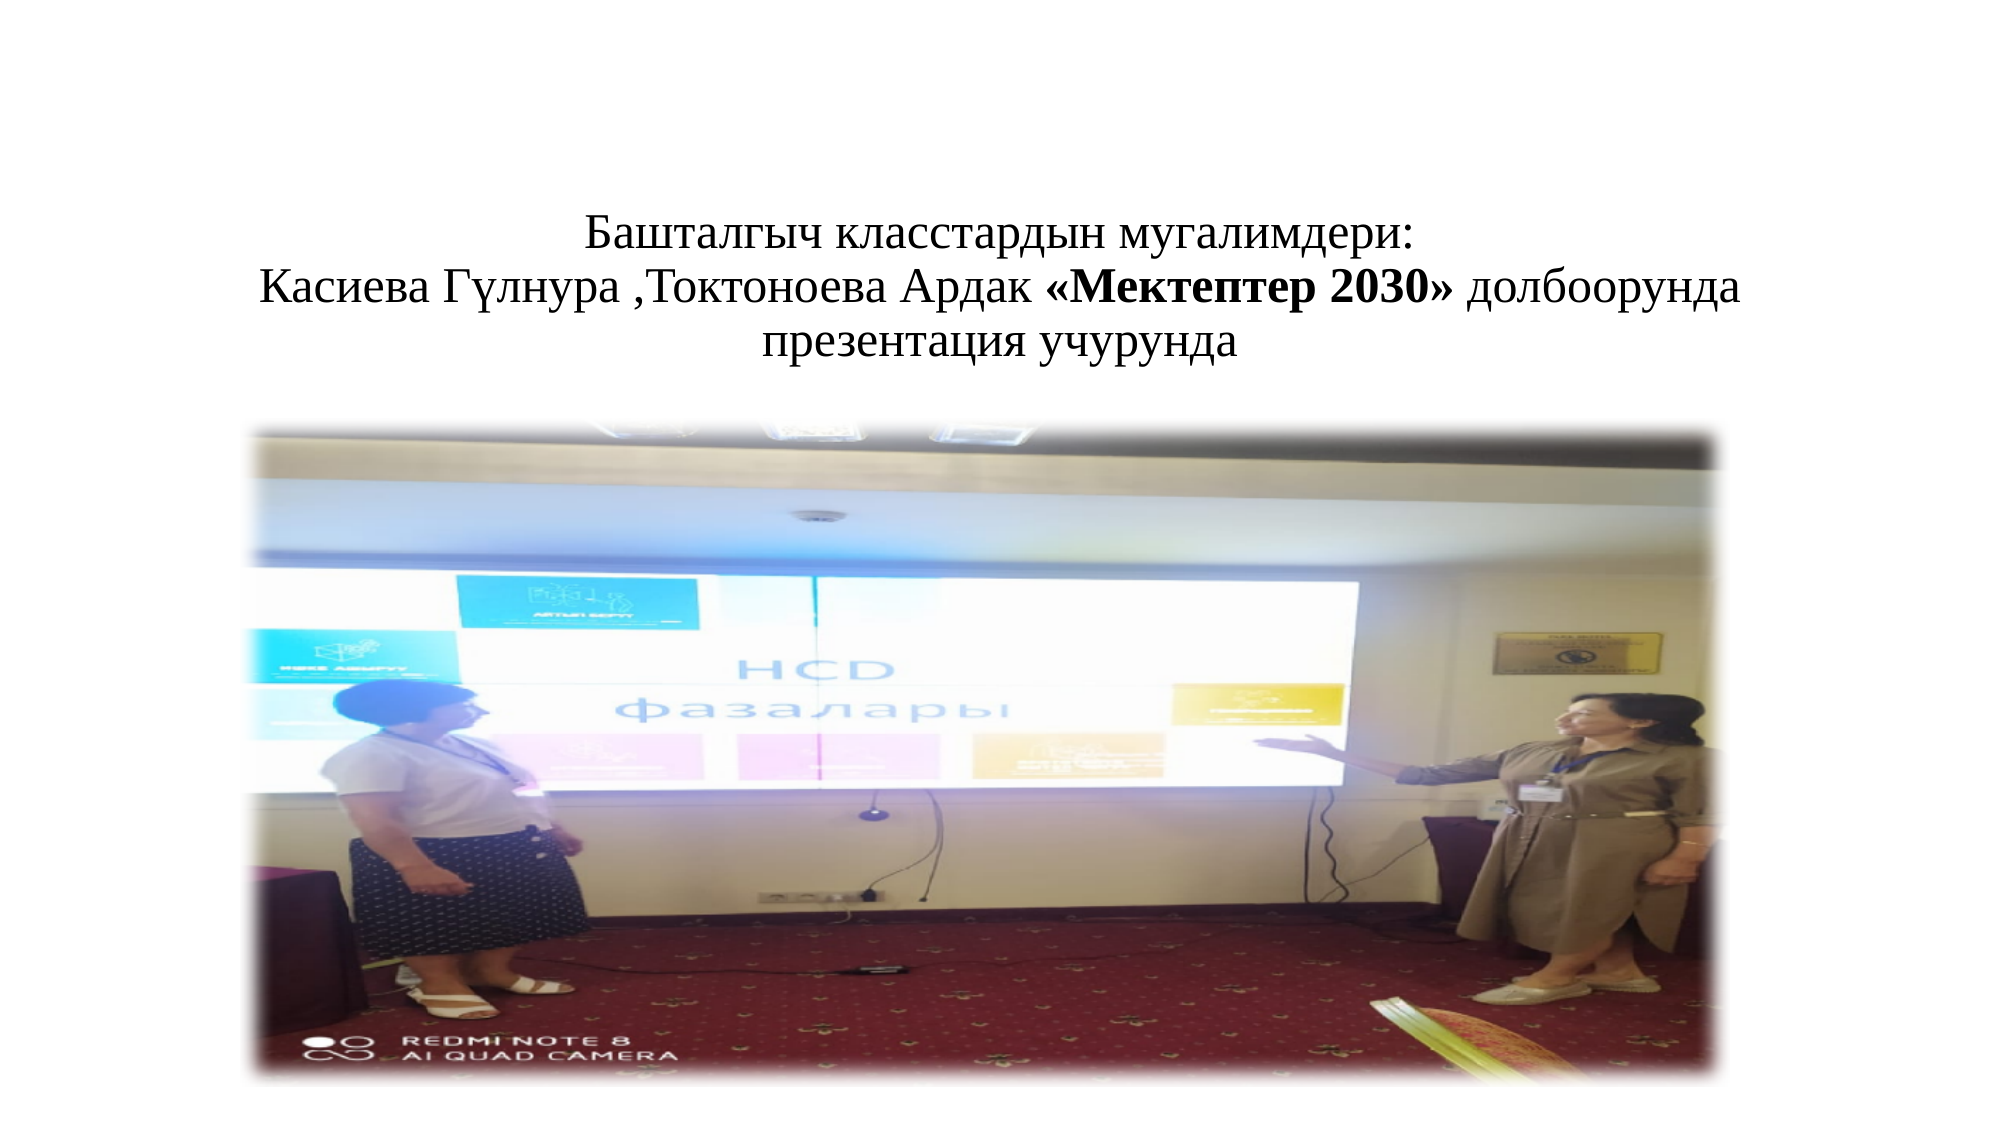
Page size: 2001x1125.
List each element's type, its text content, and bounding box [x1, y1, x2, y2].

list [240, 418, 1730, 1087]
title Башталгыч класстардын мугалимдери: Касиева Гүлнура ,Токтоноева Ардак «Мектептер 2030» долбоорунда презентация учурунда [137, 178, 1863, 396]
